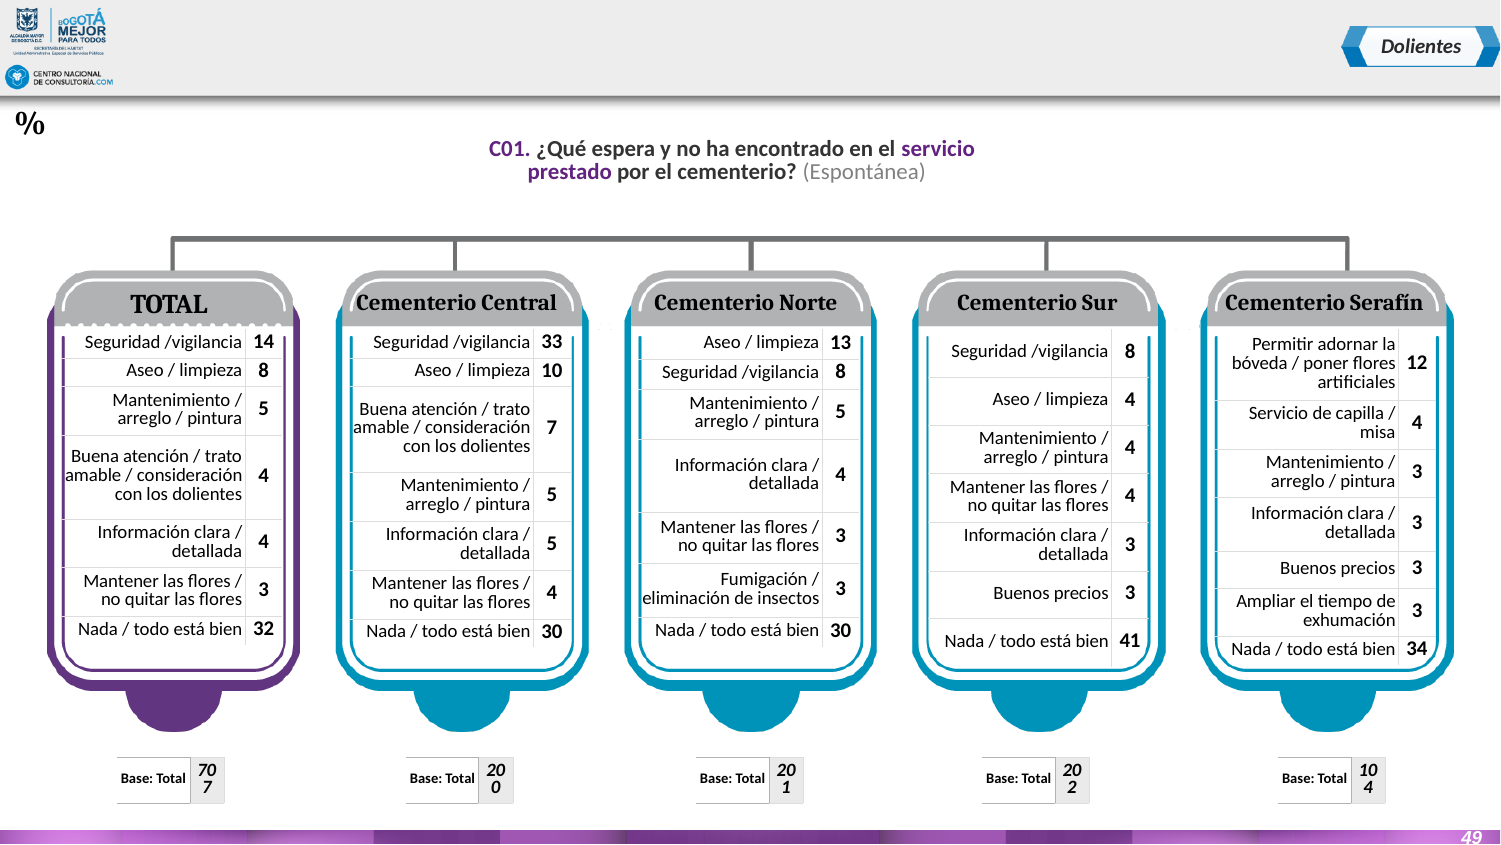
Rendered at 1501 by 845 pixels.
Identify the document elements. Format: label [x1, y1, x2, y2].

table_header [117, 758, 190, 803]
table_header [1056, 758, 1089, 803]
picture [0, 0, 1501, 117]
table_header [406, 758, 478, 803]
table_header [982, 758, 1055, 803]
table_header [770, 758, 803, 803]
text_box [1434, 830, 1501, 844]
table_header [191, 758, 224, 803]
table_header [1352, 758, 1385, 803]
table_header [479, 758, 513, 803]
text_box [1340, 24, 1501, 68]
text_box [0, 94, 62, 149]
table_header [696, 758, 769, 803]
picture [0, 234, 1501, 844]
table_header [472, 136, 987, 188]
table_header [1278, 758, 1351, 803]
